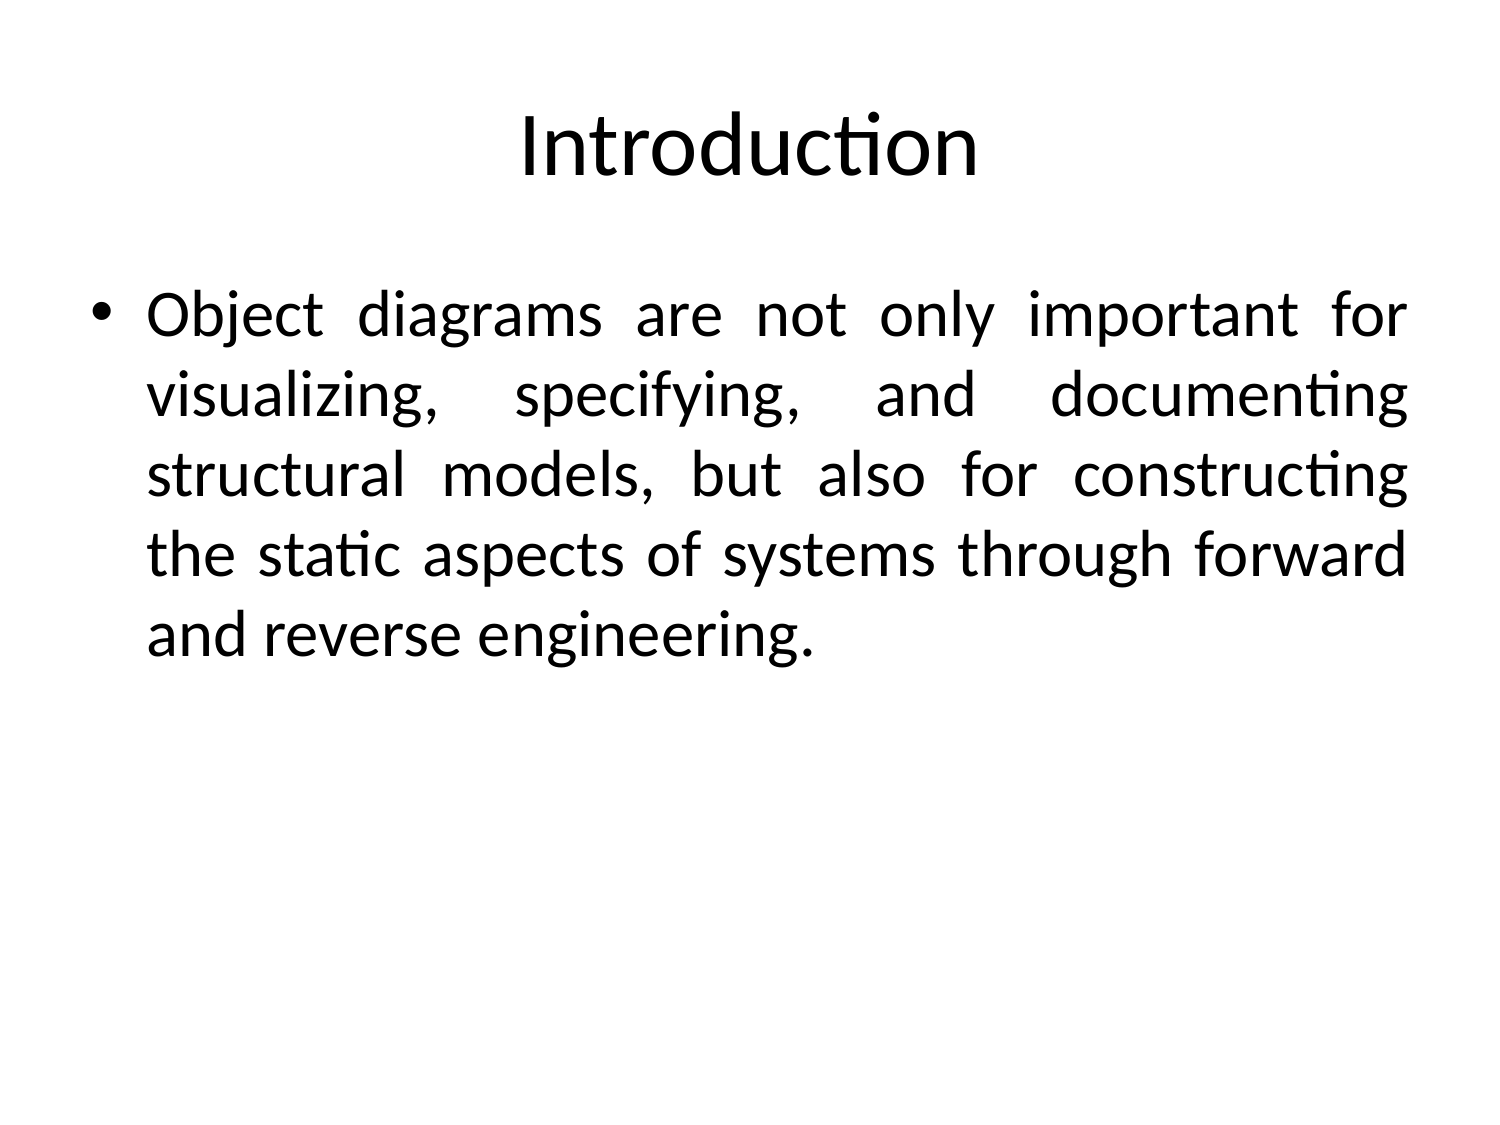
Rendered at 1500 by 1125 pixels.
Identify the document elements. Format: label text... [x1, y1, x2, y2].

title Introduction [75, 45, 1425, 233]
list Object diagrams are not only important for visualizing, specifying, and documenting structural models, but also for constructing the static aspects of systems through forward and reverse engineering. [75, 262, 1425, 1005]
